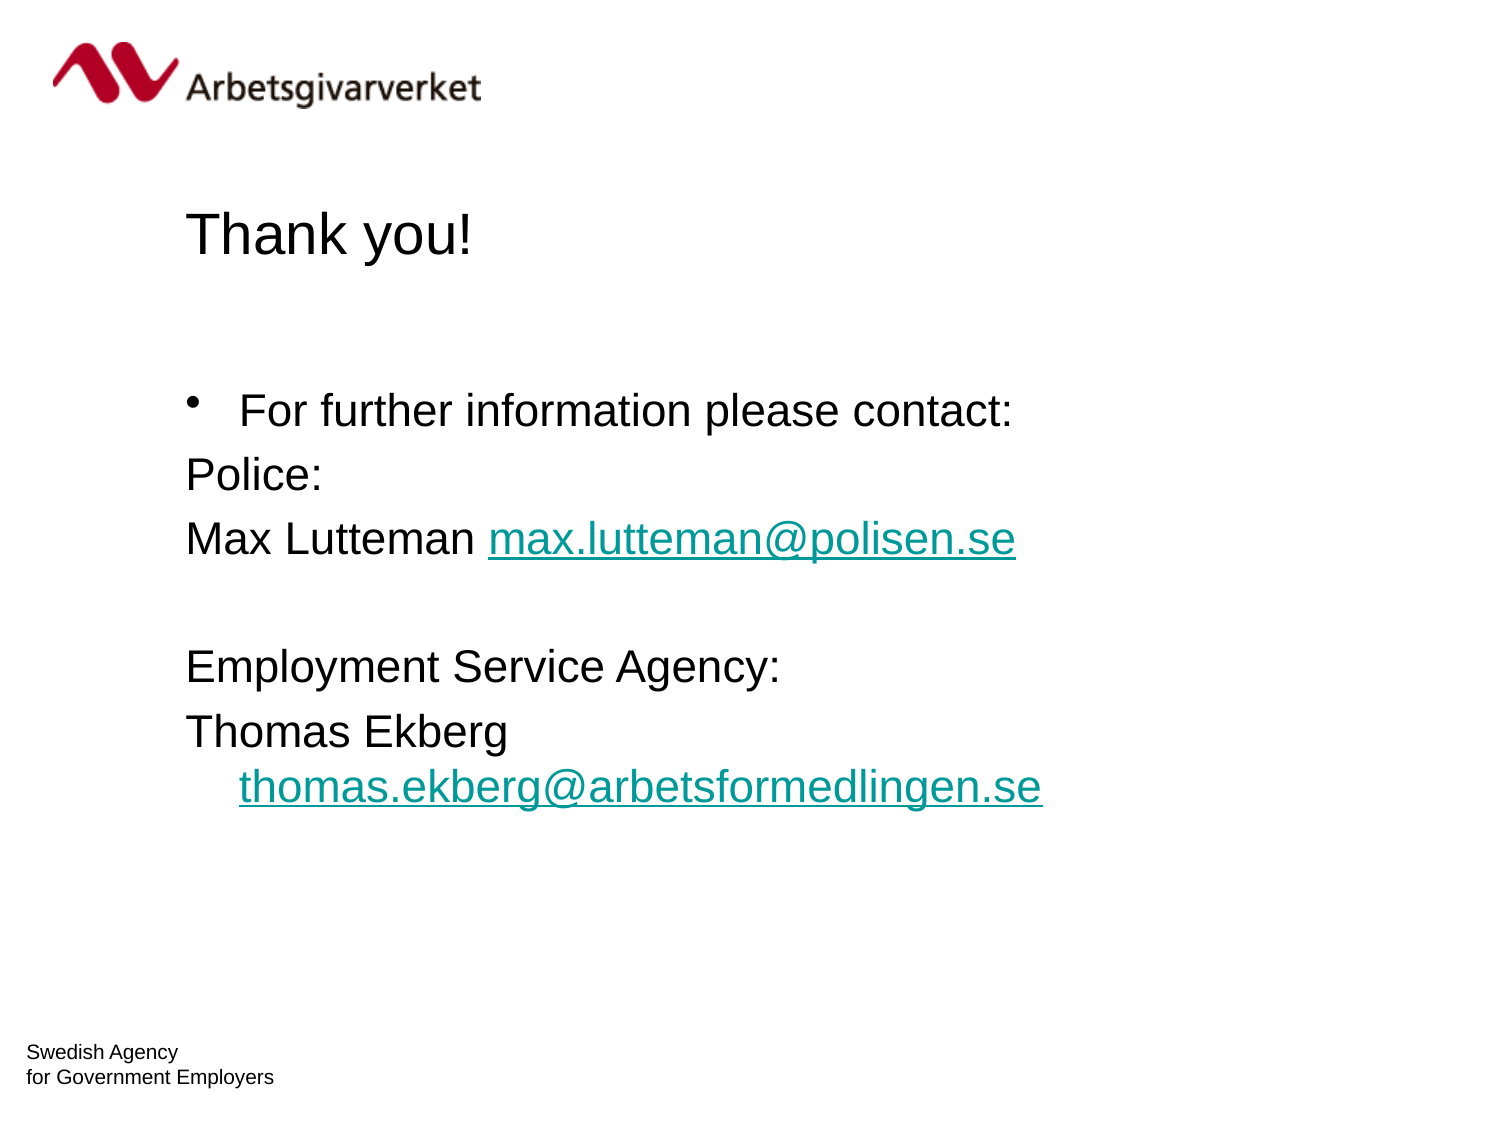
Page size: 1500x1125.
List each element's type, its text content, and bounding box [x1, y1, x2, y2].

picture [53, 42, 481, 109]
title Thank you! [170, 148, 1306, 315]
list For further information please contact: Police: Max Lutteman max.lutteman@polisen.se Employment Service Agency: Thomas Ekberg thomas.ekberg@arbetsformedlingen.se [170, 373, 1306, 899]
